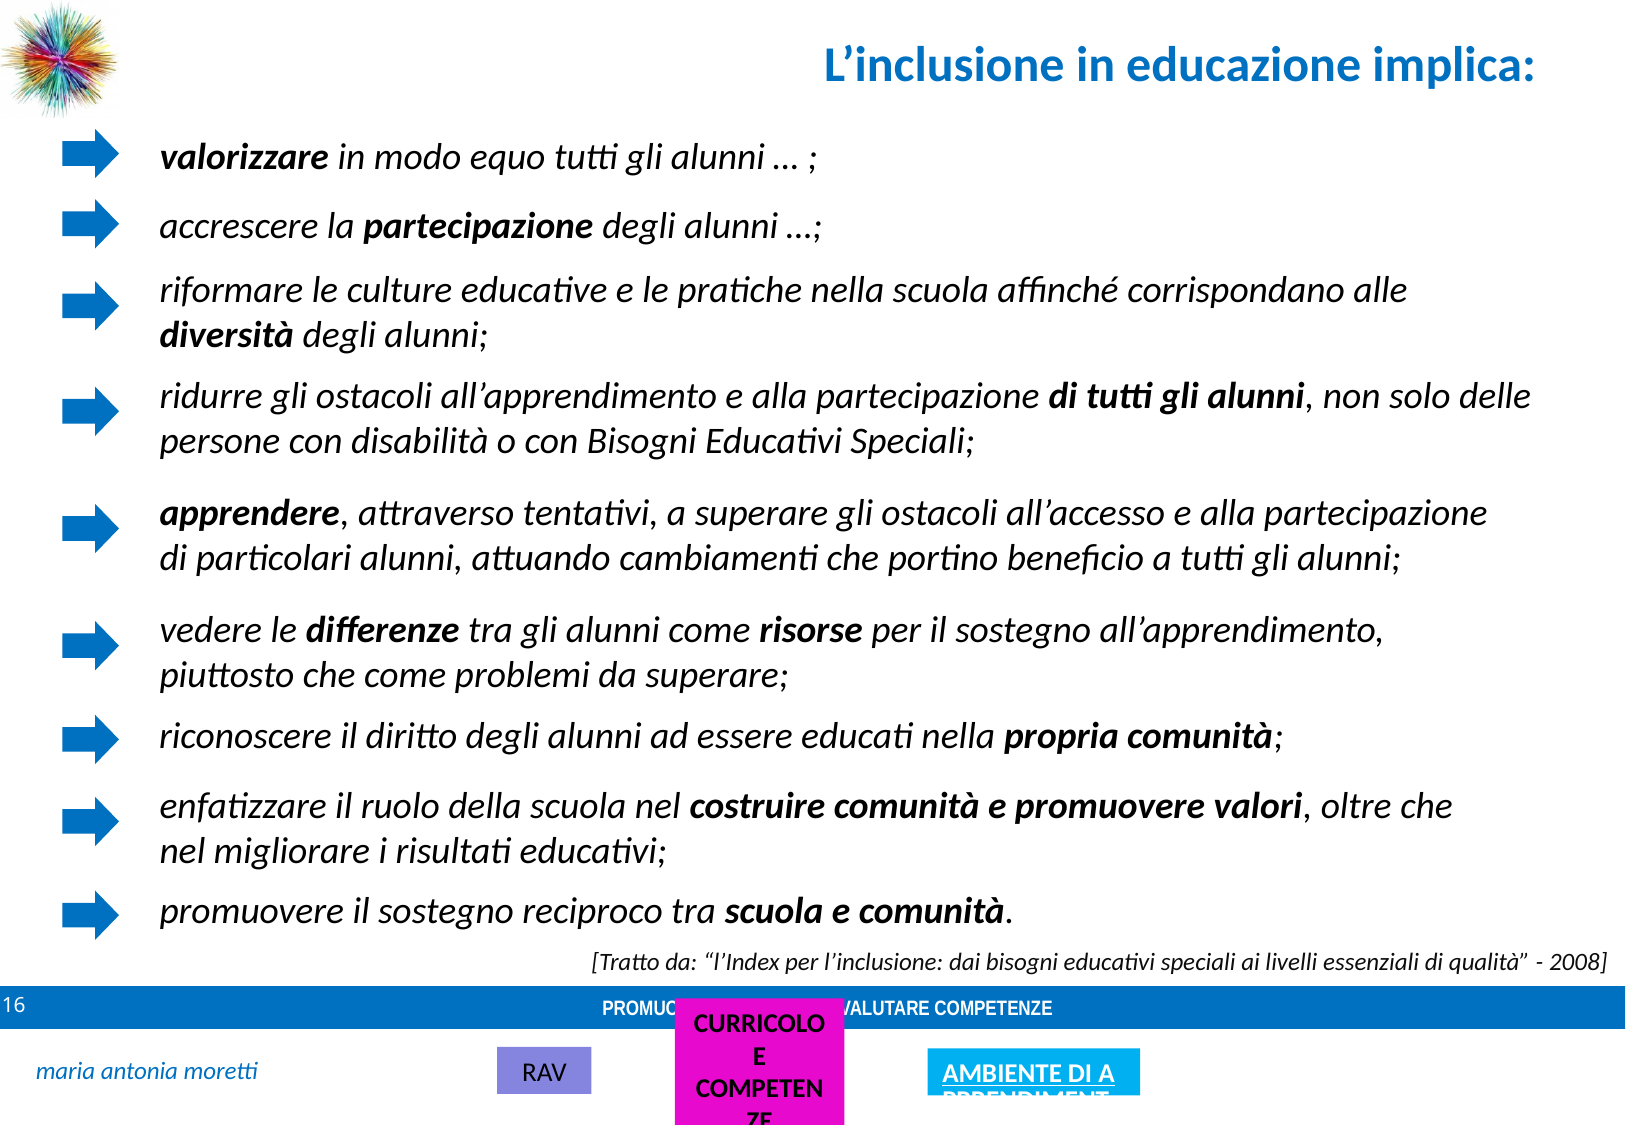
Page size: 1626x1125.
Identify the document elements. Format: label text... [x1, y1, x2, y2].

text_box [62, 386, 119, 436]
text_box ridurre gli ostacoli all’apprendimento e alla partecipazione di tutti gli alunni, non solo delle persone con disabilità o con Bisogni Educativi Speciali; [144, 363, 1570, 469]
text_box riconoscere il diritto degli alunni ad essere educati nella propria comunità; [144, 703, 1591, 764]
picture [0, 0, 119, 118]
text_box accrescere la partecipazione degli alunni …; [144, 193, 1386, 254]
text_box [62, 621, 119, 671]
text_box promuovere il sostegno reciproco tra scuola e comunità. [144, 878, 1518, 937]
text_box enfatizzare il ruolo della scuola nel costruire comunità e promuovere valori, oltre che nel migliorare i risultati educativi; [144, 773, 1518, 878]
text_box [62, 199, 119, 249]
text_box [62, 890, 119, 940]
text_box [Tratto da: “l’Index per l’inclusione: dai bisogni educativi speciali ai livelli essenziali di qualità” - 2008] [43, 937, 1625, 983]
text_box [62, 714, 119, 765]
text_box [62, 128, 119, 179]
text_box valorizzare in modo equo tutti gli alunni … ; [144, 124, 1382, 185]
text_box [62, 503, 119, 554]
text_box vedere le differenze tra gli alunni come risorse per il sostegno all’apprendimento, piuttosto che come problemi da superare; [144, 597, 1518, 703]
text_box [62, 281, 119, 331]
text_box riformare le culture educative e le pratiche nella scuola affinché corrispondano alle diversità degli alunni; [144, 257, 1518, 363]
text_box [62, 796, 119, 847]
text_box L’inclusione in educazione implica: [42, 8, 1552, 99]
text_box apprendere, attraverso tentativi, a superare gli ostacoli all’accesso e alla partecipazione di particolari alunni, attuando cambiamenti che portino beneficio a tutti gli alunni; [144, 480, 1518, 586]
